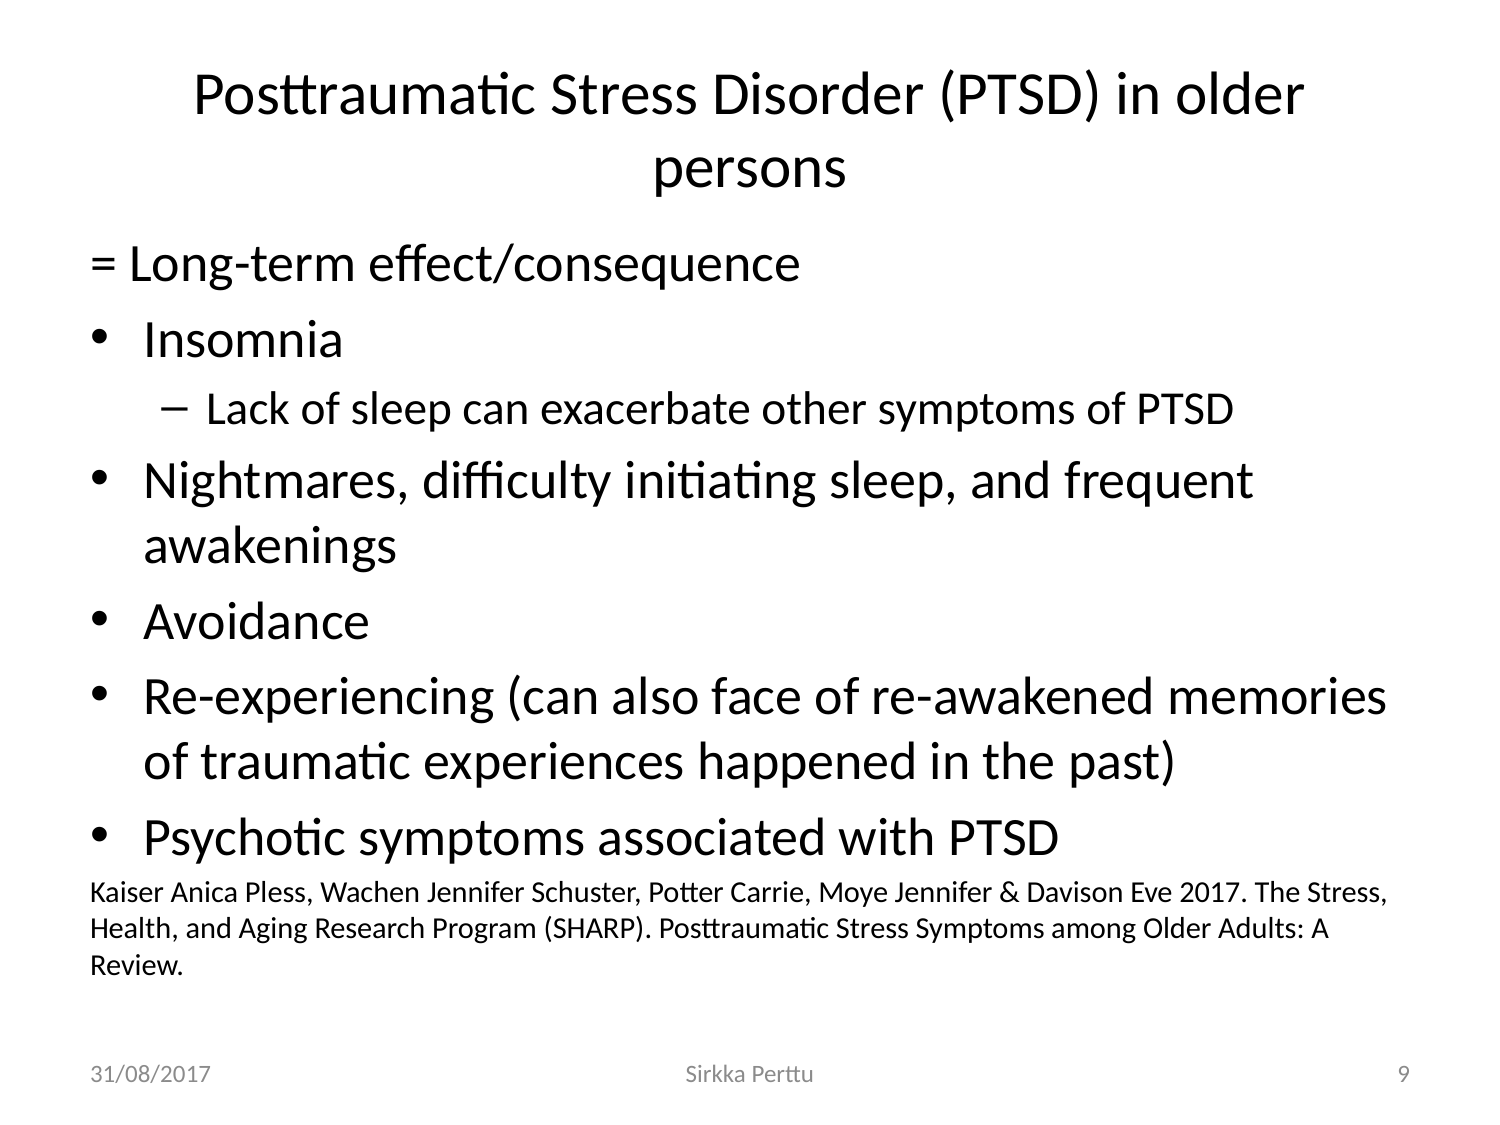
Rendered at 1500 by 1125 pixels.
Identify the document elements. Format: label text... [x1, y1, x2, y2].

footer Sirkka Perttu [512, 1042, 988, 1103]
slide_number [75, 1042, 425, 1103]
title Posttraumatic Stress Disorder (PTSD) in older persons [75, 45, 1425, 209]
slide_number 9 [1074, 1042, 1425, 1103]
list = Long-term effect/consequence Insomnia Lack of sleep can exacerbate other symptoms of PTSD Nightmares, difficulty initiating sleep, and frequent awakenings Avoidance Re-experiencing (can also face of re-awakened memories of traumatic experiences happened in the past) Psychotic symptoms associated with PTSD Kaiser Anica Pless, Wachen Jennifer Schuster, Potter Carrie, Moye Jennifer & Davison Eve 2017. The Stress, Health, and Aging Research Program (SHARP). Posttraumatic Stress Symptoms among Older Adults: A Review. [75, 219, 1425, 1005]
